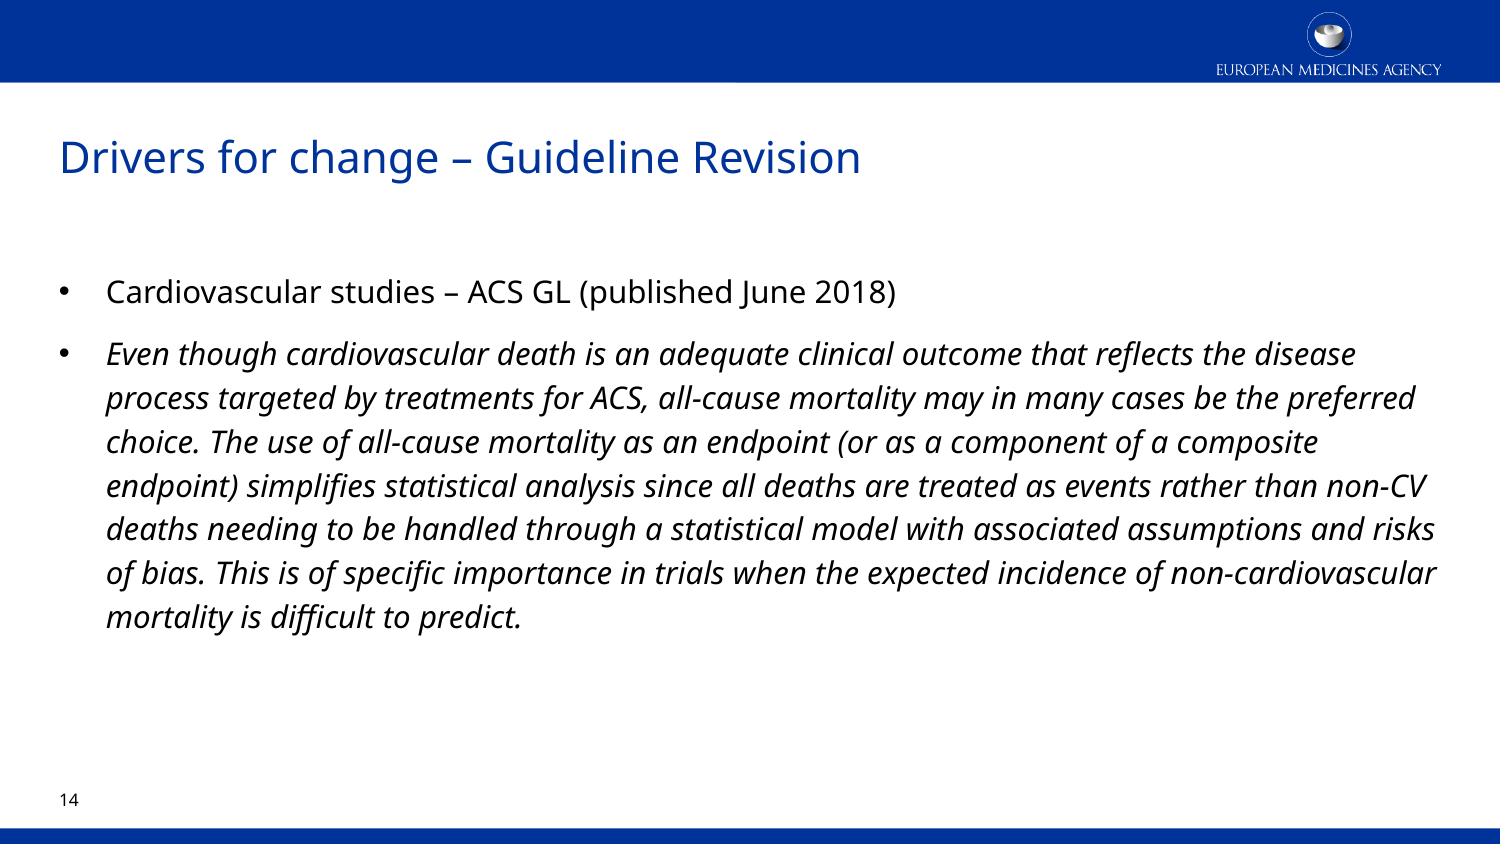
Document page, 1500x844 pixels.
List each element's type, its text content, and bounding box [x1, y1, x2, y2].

picture [1216, 11, 1441, 77]
list Cardiovascular studies – ACS GL (published June 2018) Even though cardiovascular death is an adequate clinical outcome that reflects the disease process targeted by treatments for ACS, all-cause mortality may in many cases be the preferred choice. The use of all-cause mortality as an endpoint (or as a component of a composite endpoint) simplifies statistical analysis since all deaths are treated as events rather than non-CV deaths needing to be handled through a statistical model with associated assumptions and risks of bias. This is of specific importance in trials when the expected incidence of non-cardiovascular mortality is difficult to predict. [58, 265, 1441, 753]
title Drivers for change – Guideline Revision [58, 126, 1441, 244]
slide_number 13 [59, 788, 110, 818]
